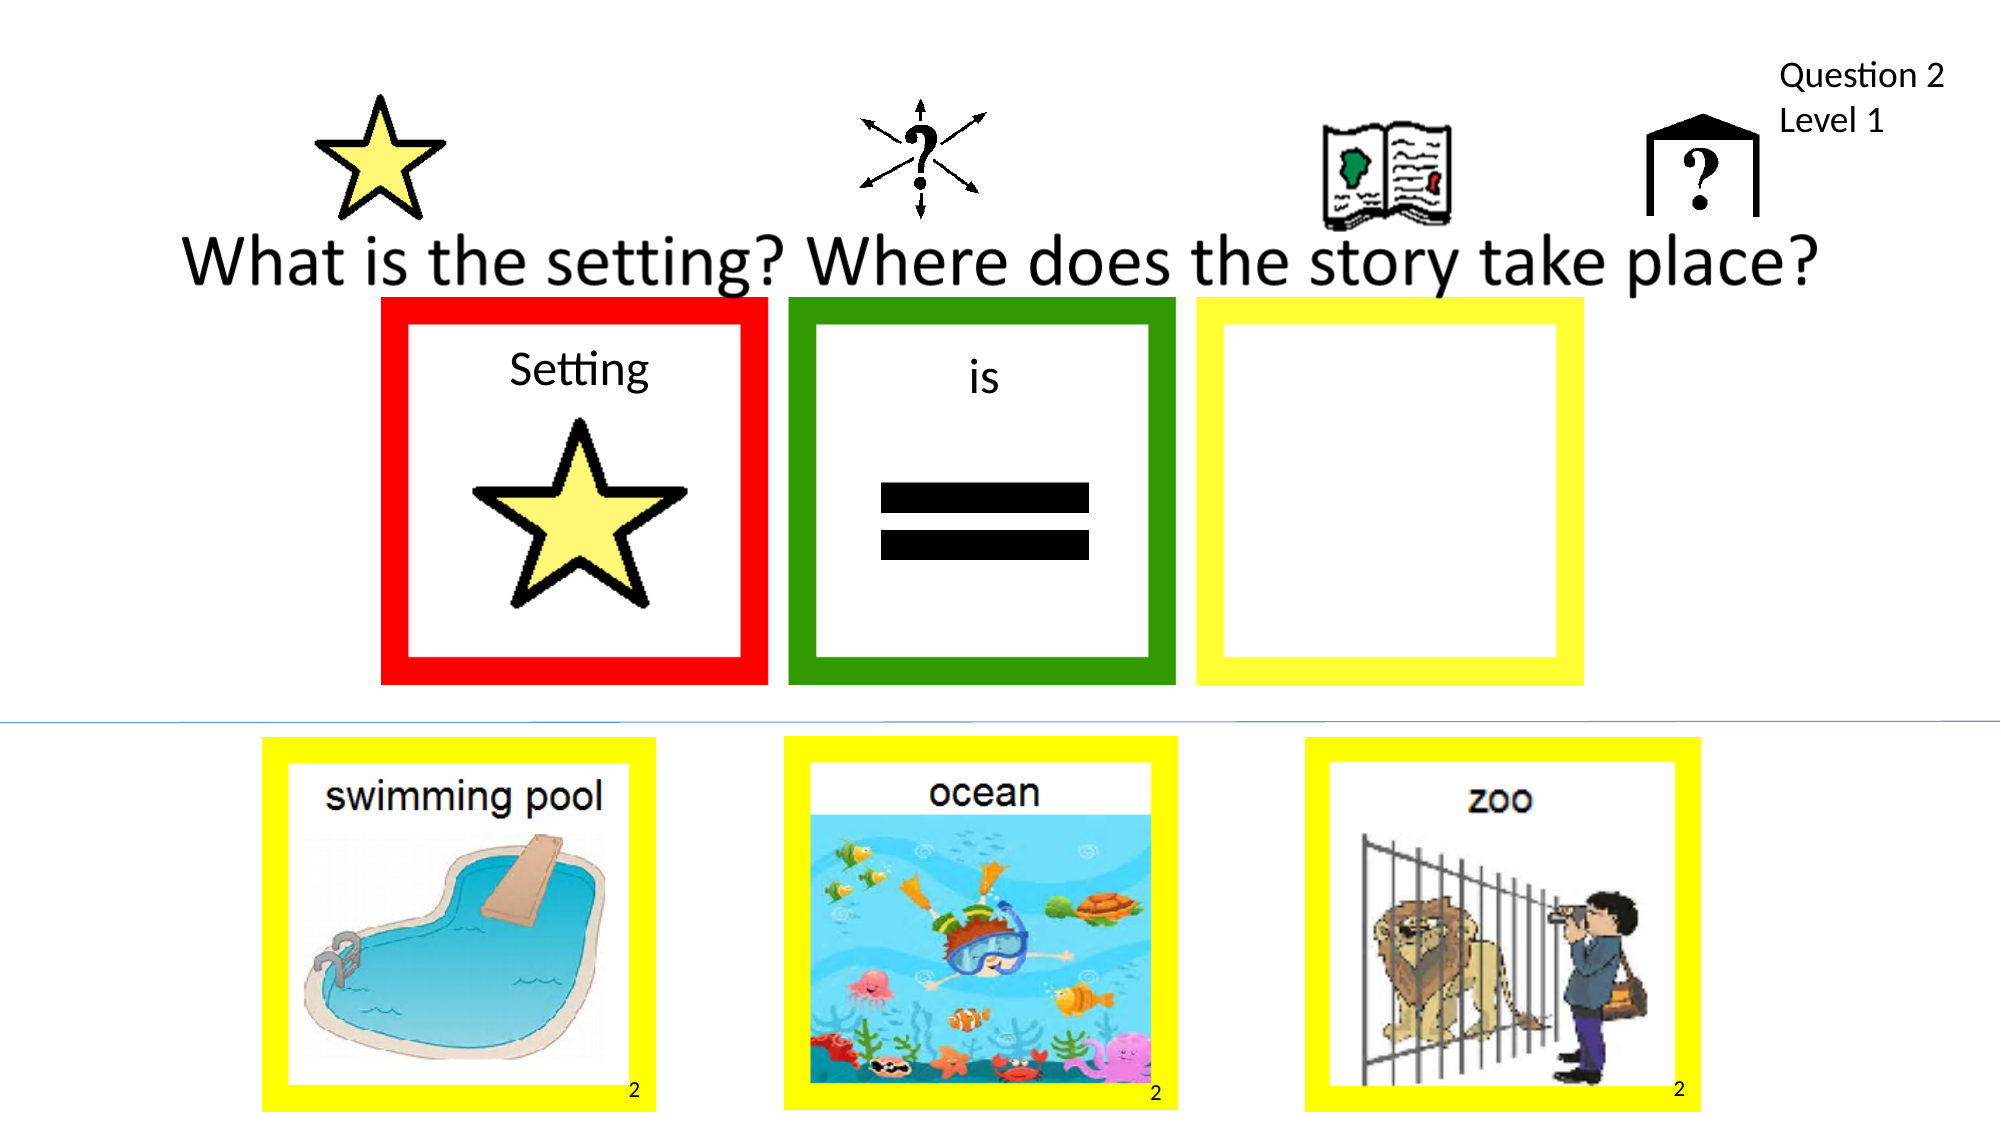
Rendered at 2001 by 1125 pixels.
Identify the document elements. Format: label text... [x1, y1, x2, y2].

picture [783, 736, 1178, 1110]
picture [1305, 737, 1701, 1112]
text_box Question 2 Level 1 [1764, 43, 1961, 148]
picture [134, 90, 1866, 685]
picture [262, 737, 656, 1112]
